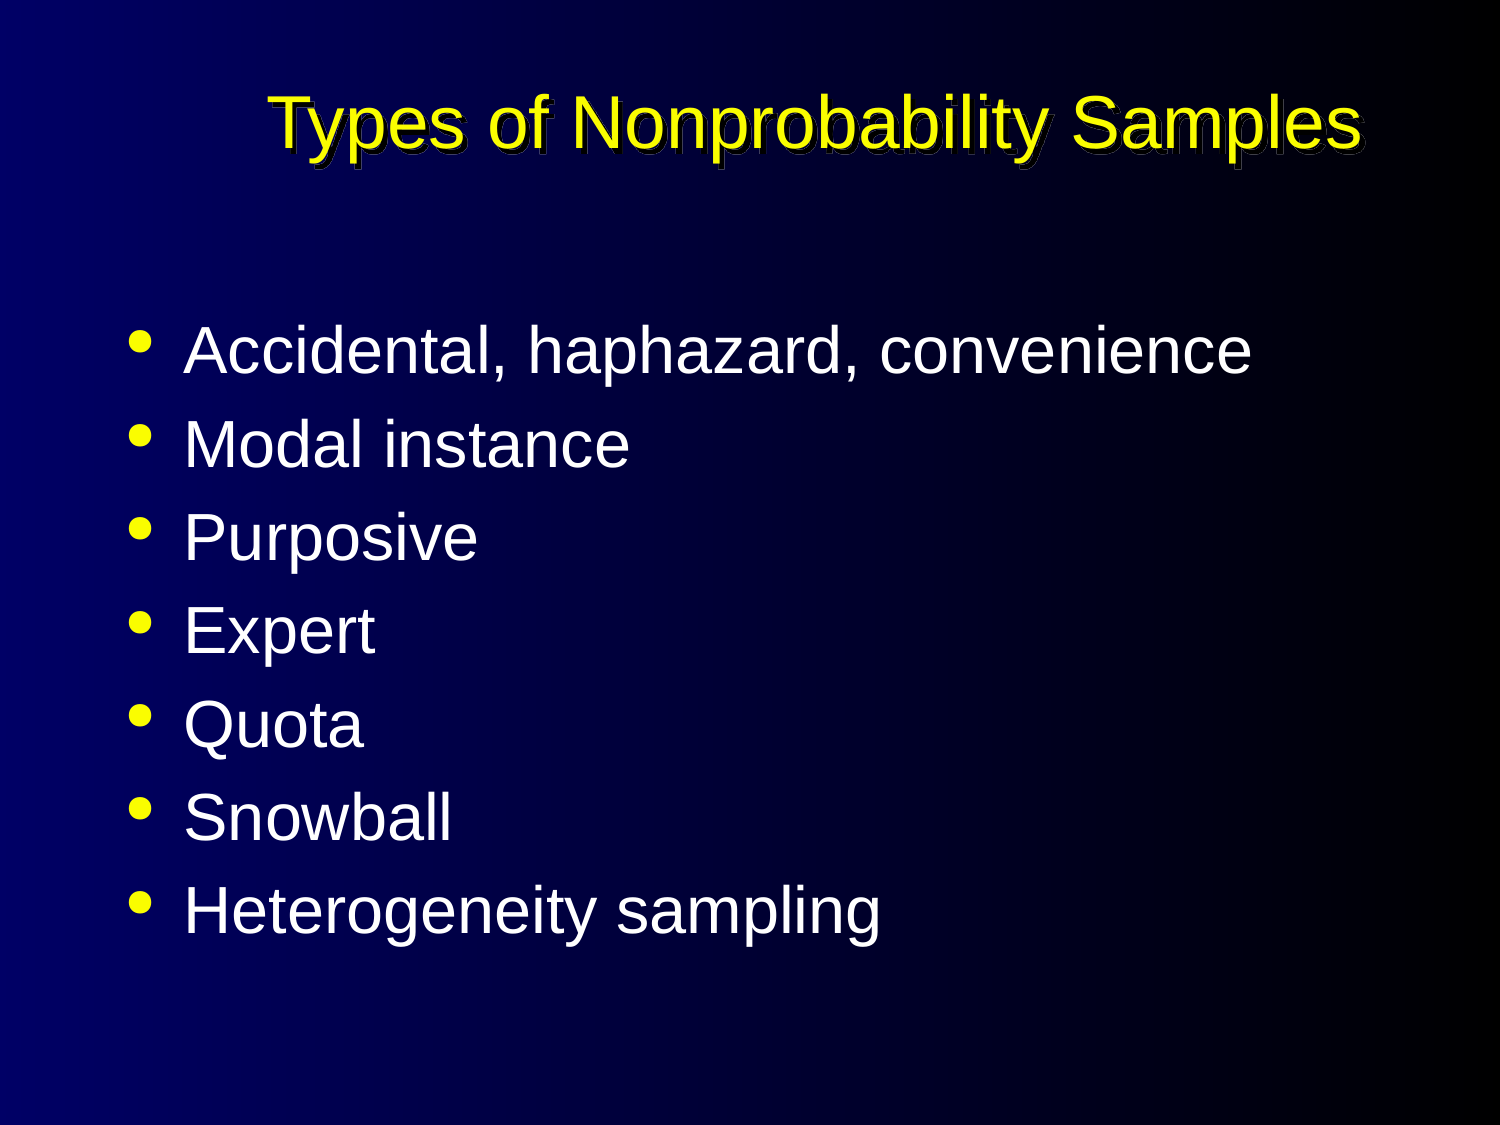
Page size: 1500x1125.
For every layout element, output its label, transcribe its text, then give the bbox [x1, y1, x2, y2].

title Types of Nonprobability Samples [182, 24, 1448, 213]
list Accidental, haphazard, convenience Modal instance Purposive Expert Quota Snowball Heterogeneity sampling [112, 299, 1388, 975]
